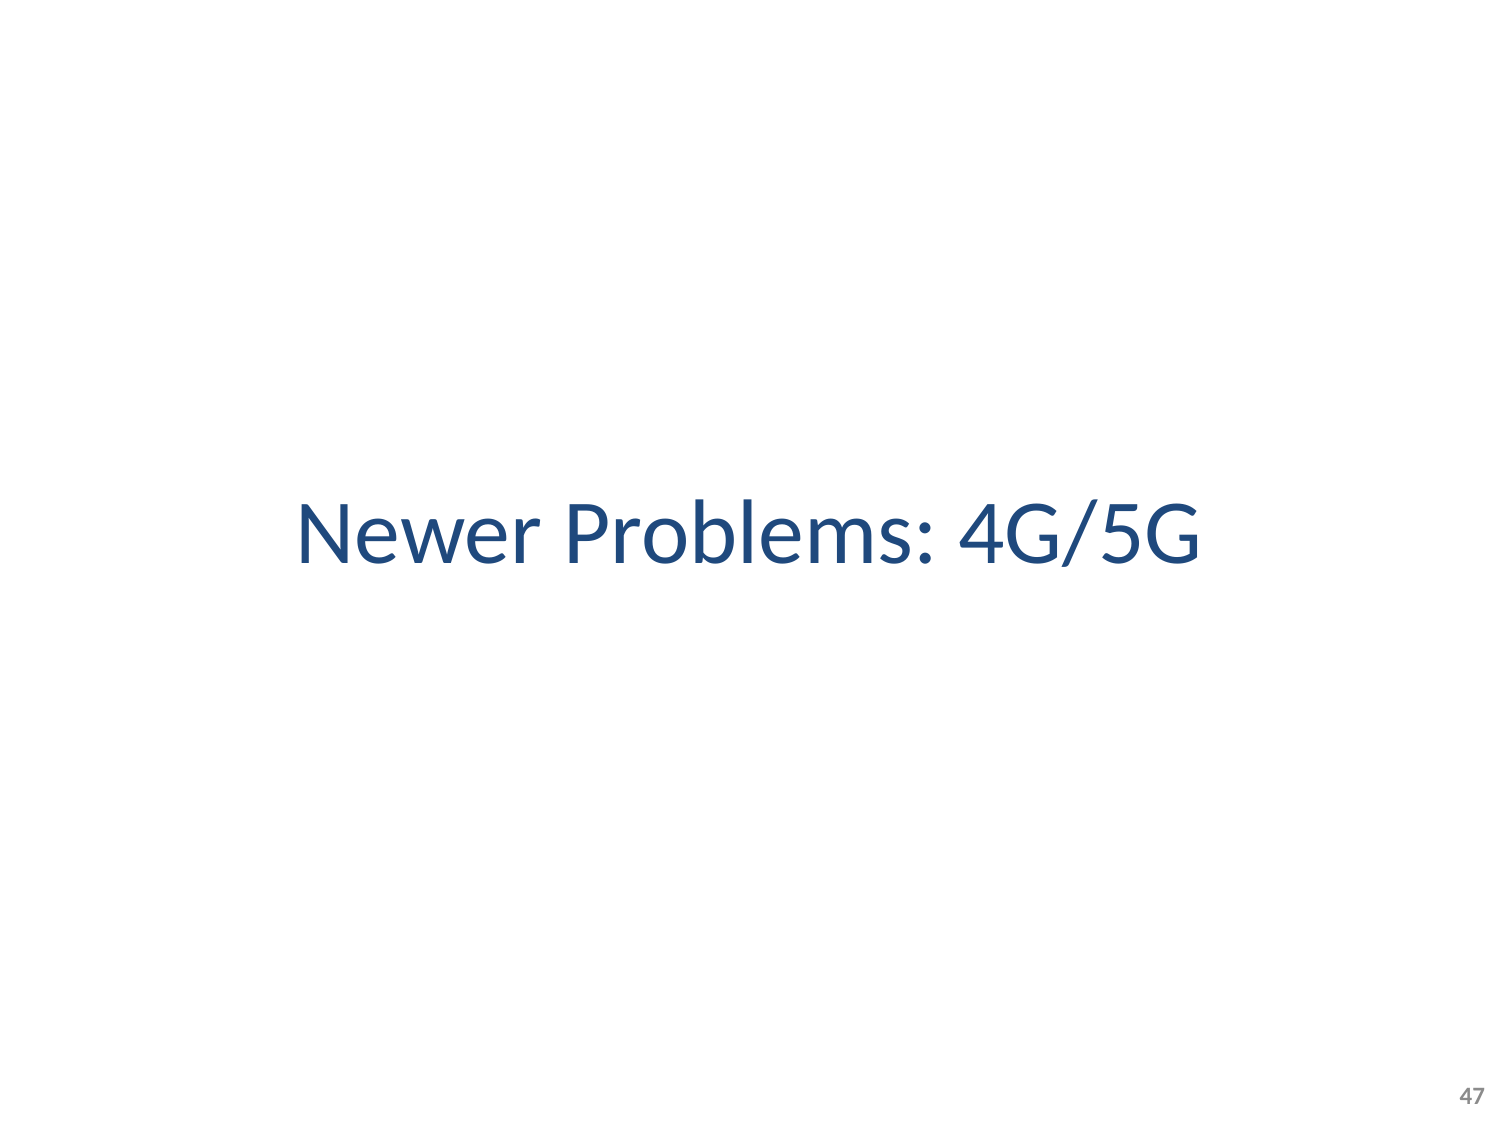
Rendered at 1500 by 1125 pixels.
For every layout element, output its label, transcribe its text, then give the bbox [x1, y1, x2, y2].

slide_number 47 [1397, 1065, 1500, 1125]
title Newer Problems: 4G/5G [75, 452, 1425, 603]
